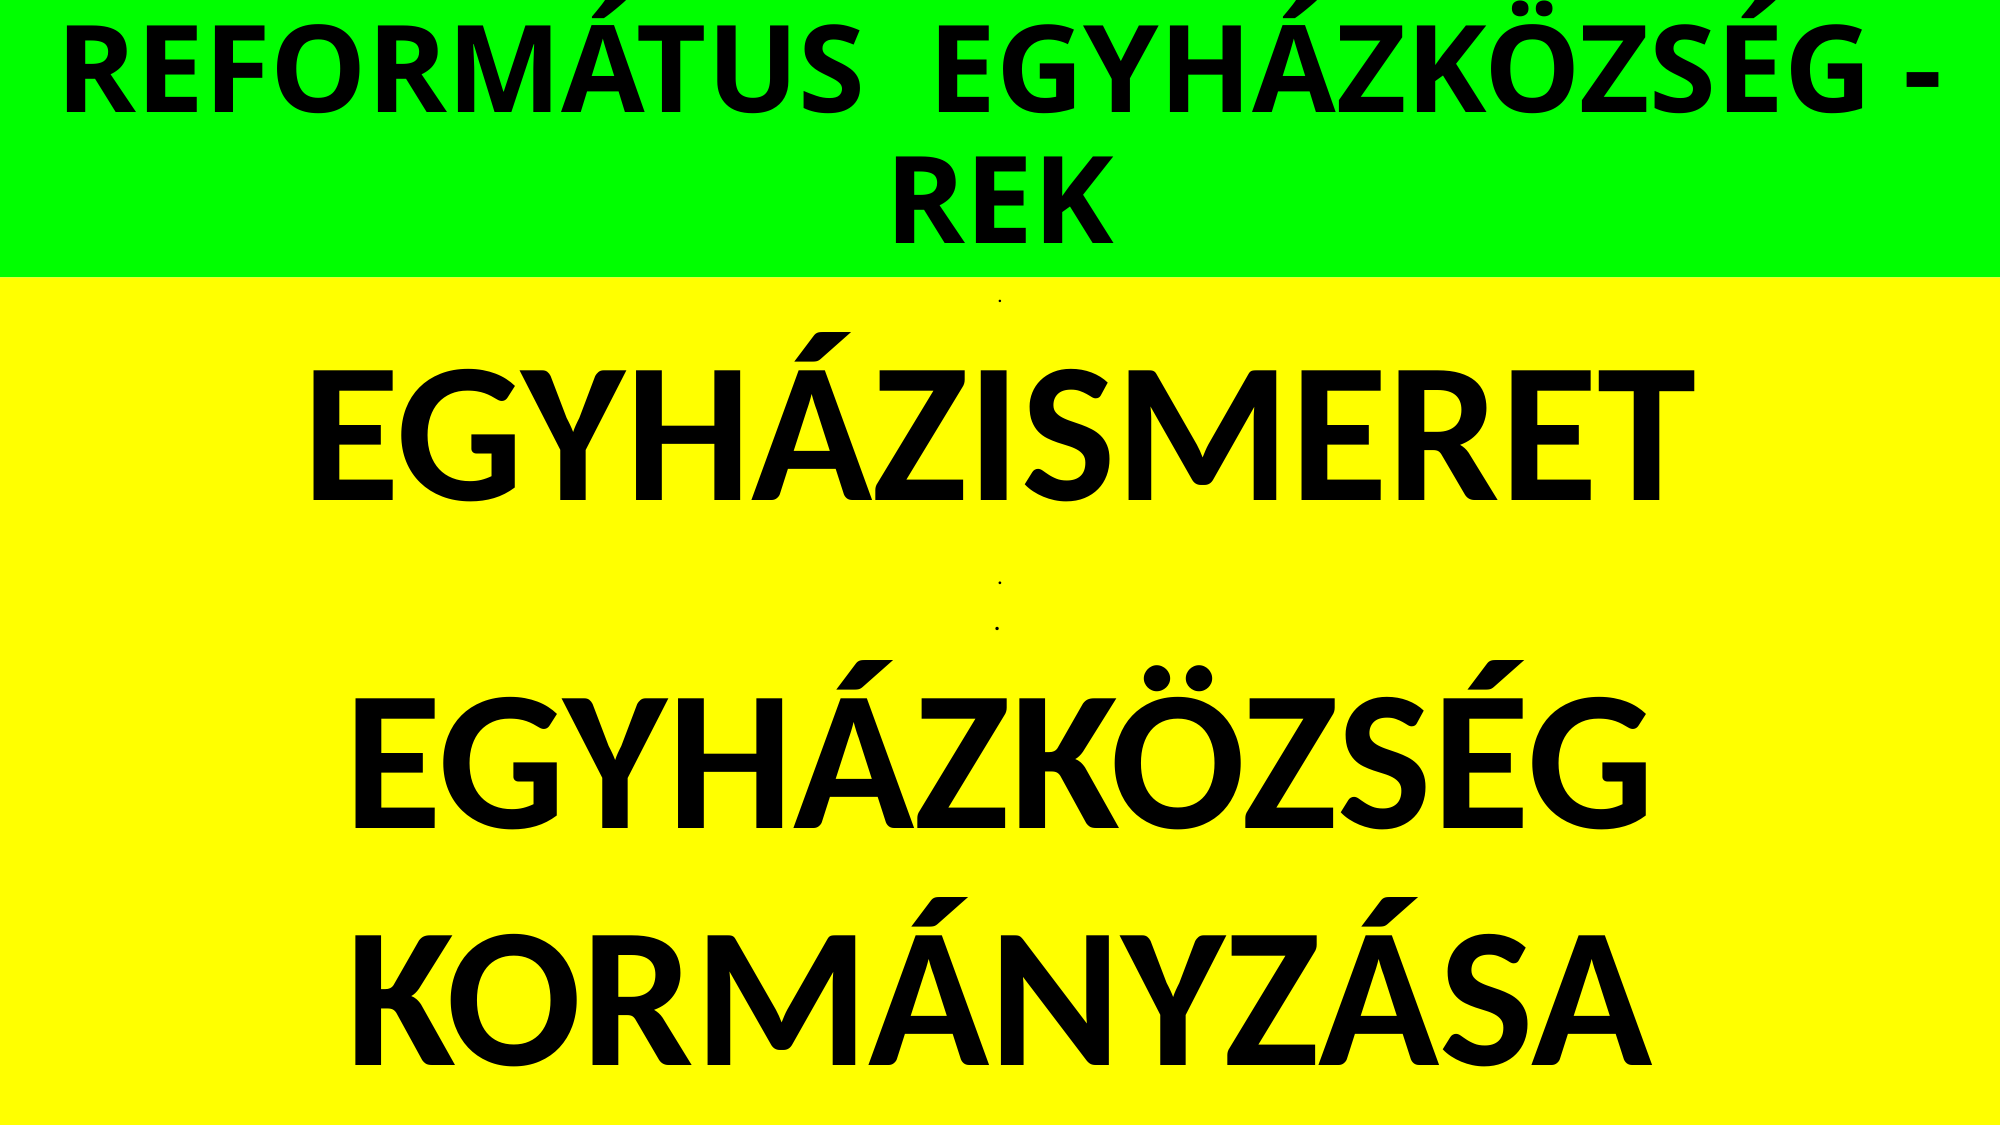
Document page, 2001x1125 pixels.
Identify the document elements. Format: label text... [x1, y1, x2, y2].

list . EGYHÁZISMERET . . EGYHÁZKÖZSÉG KORMÁNYZÁSA [0, 277, 2000, 1125]
title REFORMÁTUS EGYHÁZKÖZSÉG - REK [0, 0, 2000, 277]
